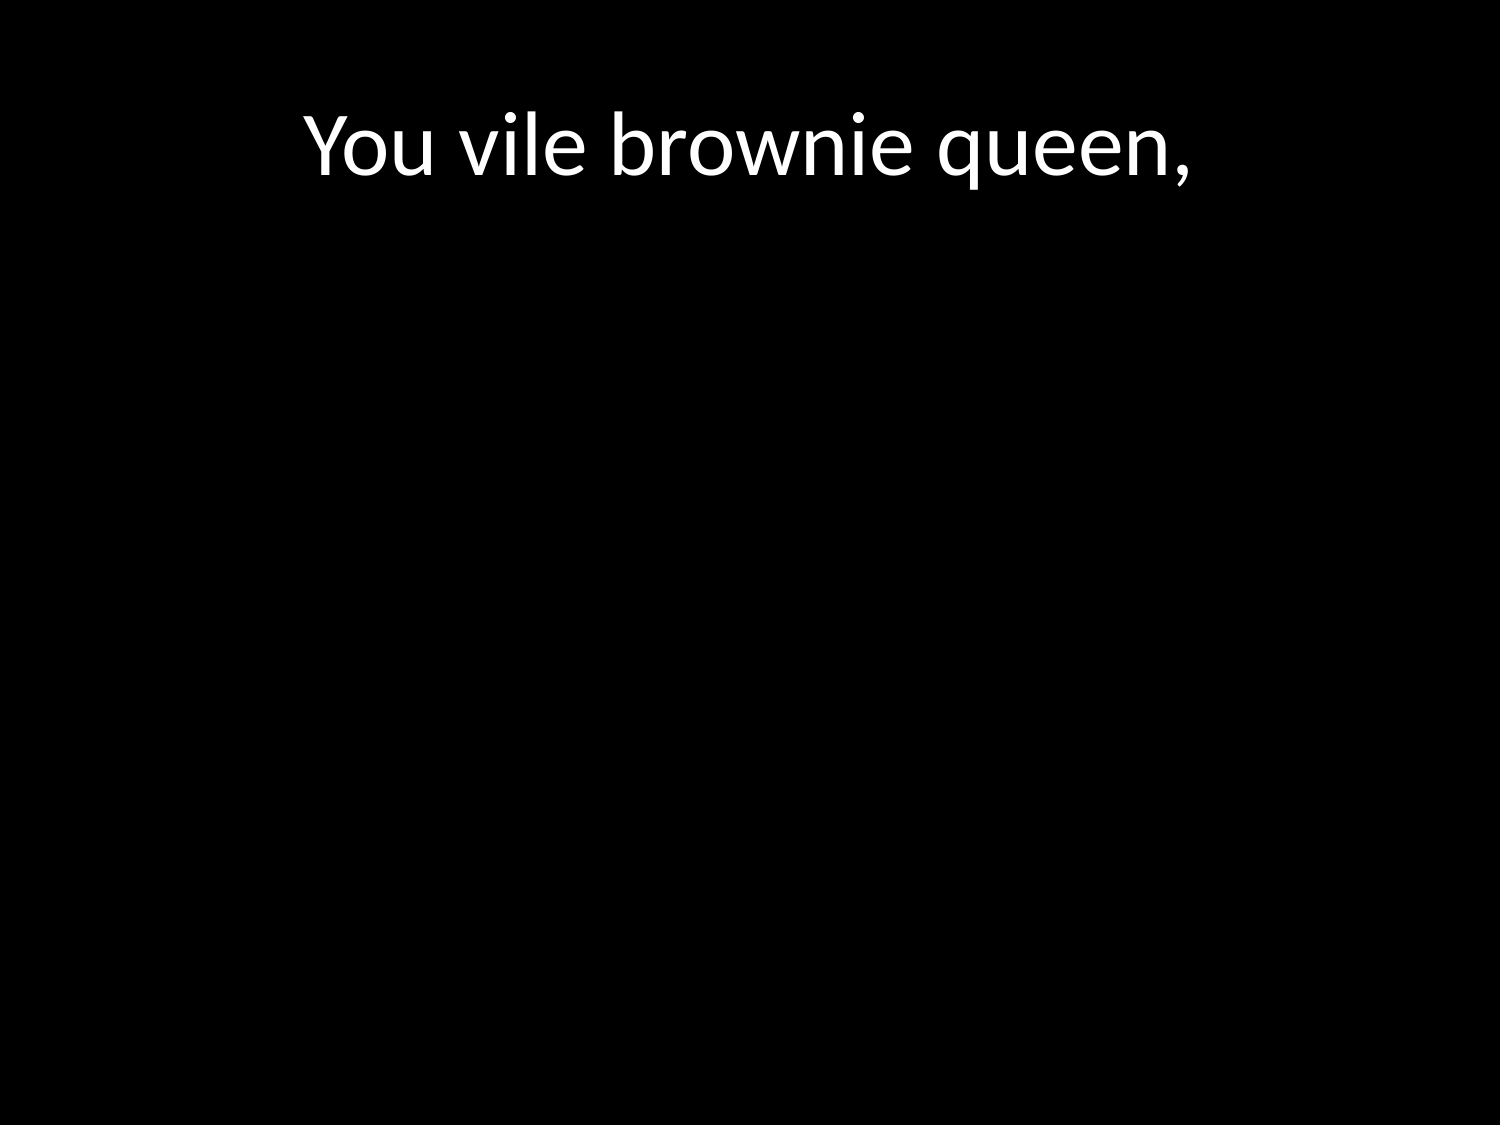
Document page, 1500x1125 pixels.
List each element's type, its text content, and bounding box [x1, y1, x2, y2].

title You vile brownie queen, [75, 45, 1425, 233]
